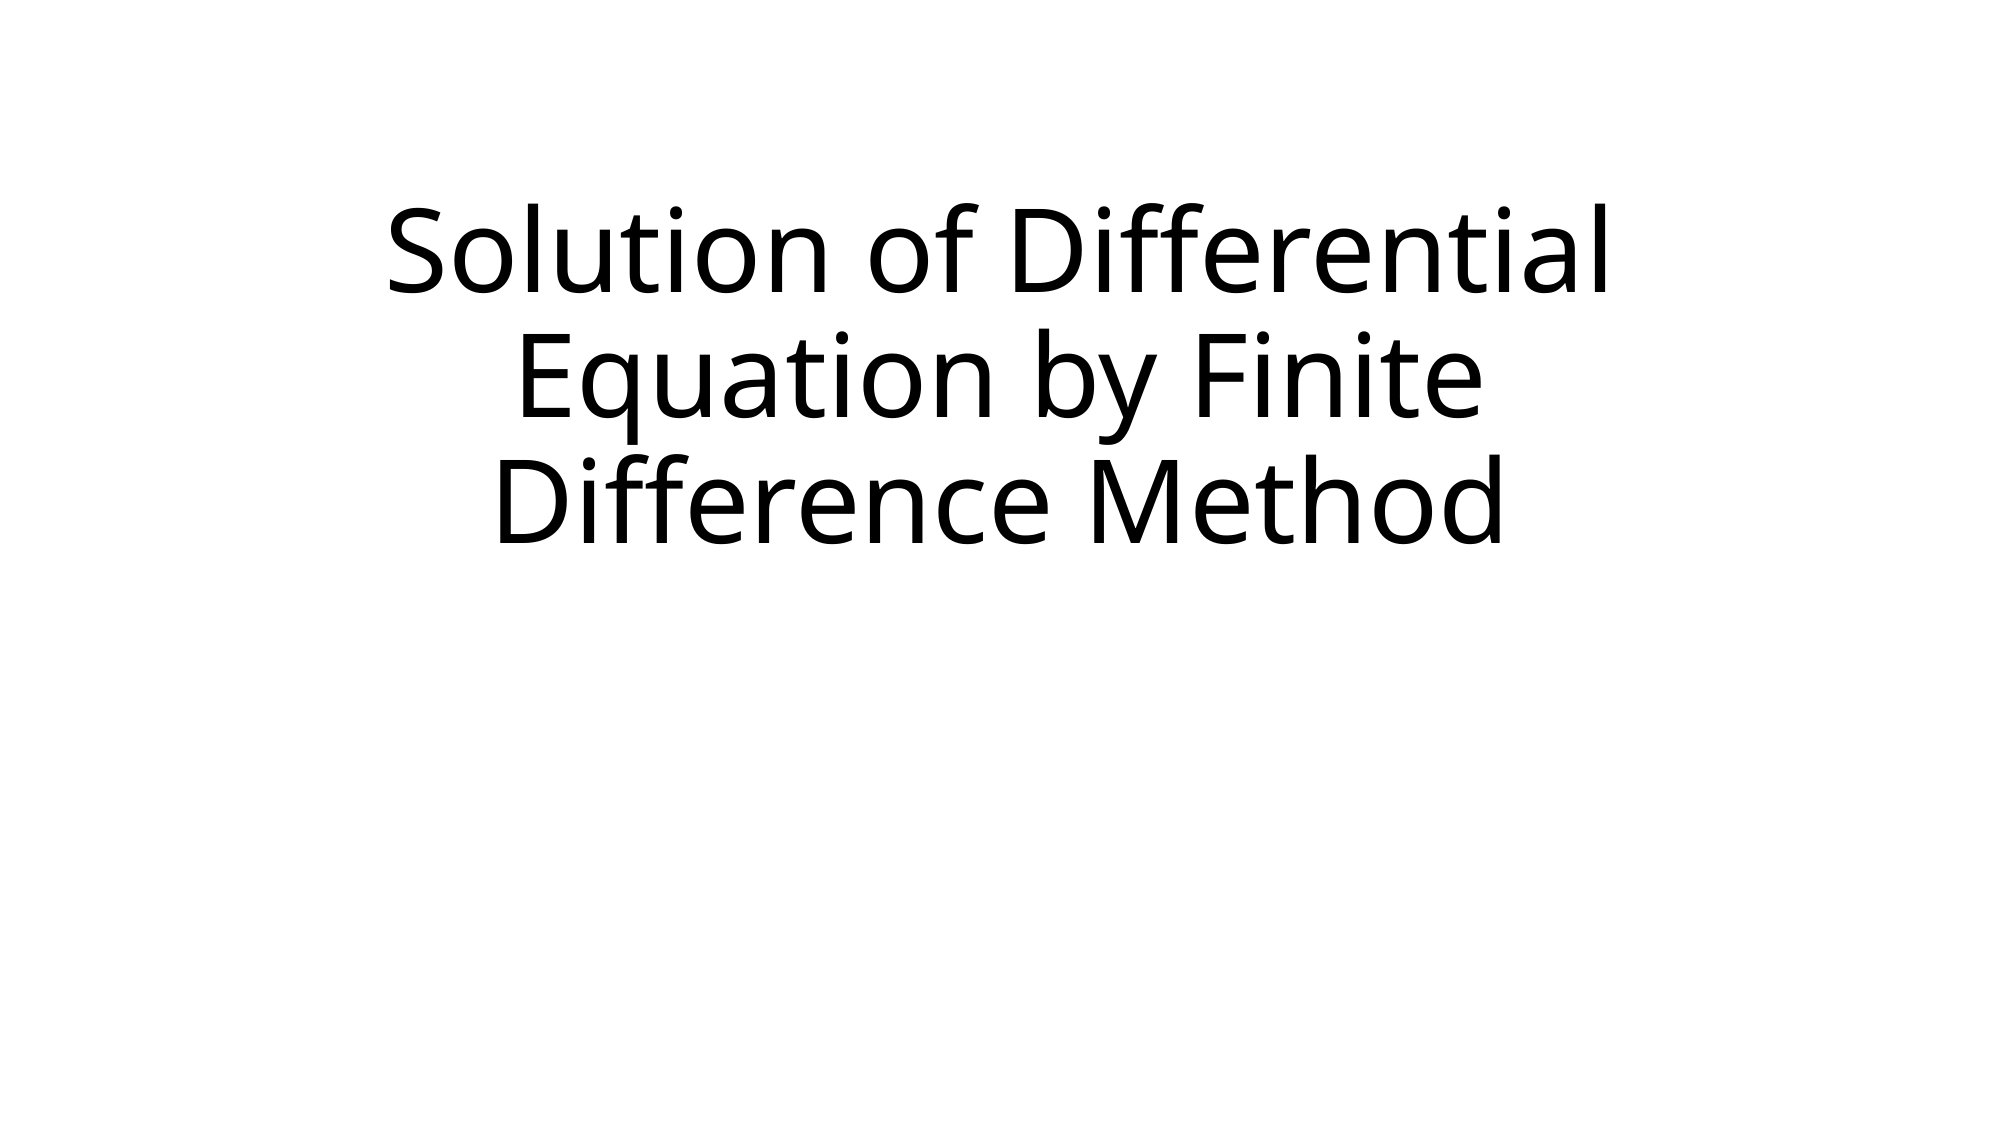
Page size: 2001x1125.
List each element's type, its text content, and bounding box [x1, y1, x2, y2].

title Solution of Differential Equation by Finite Difference Method [249, 184, 1750, 576]
